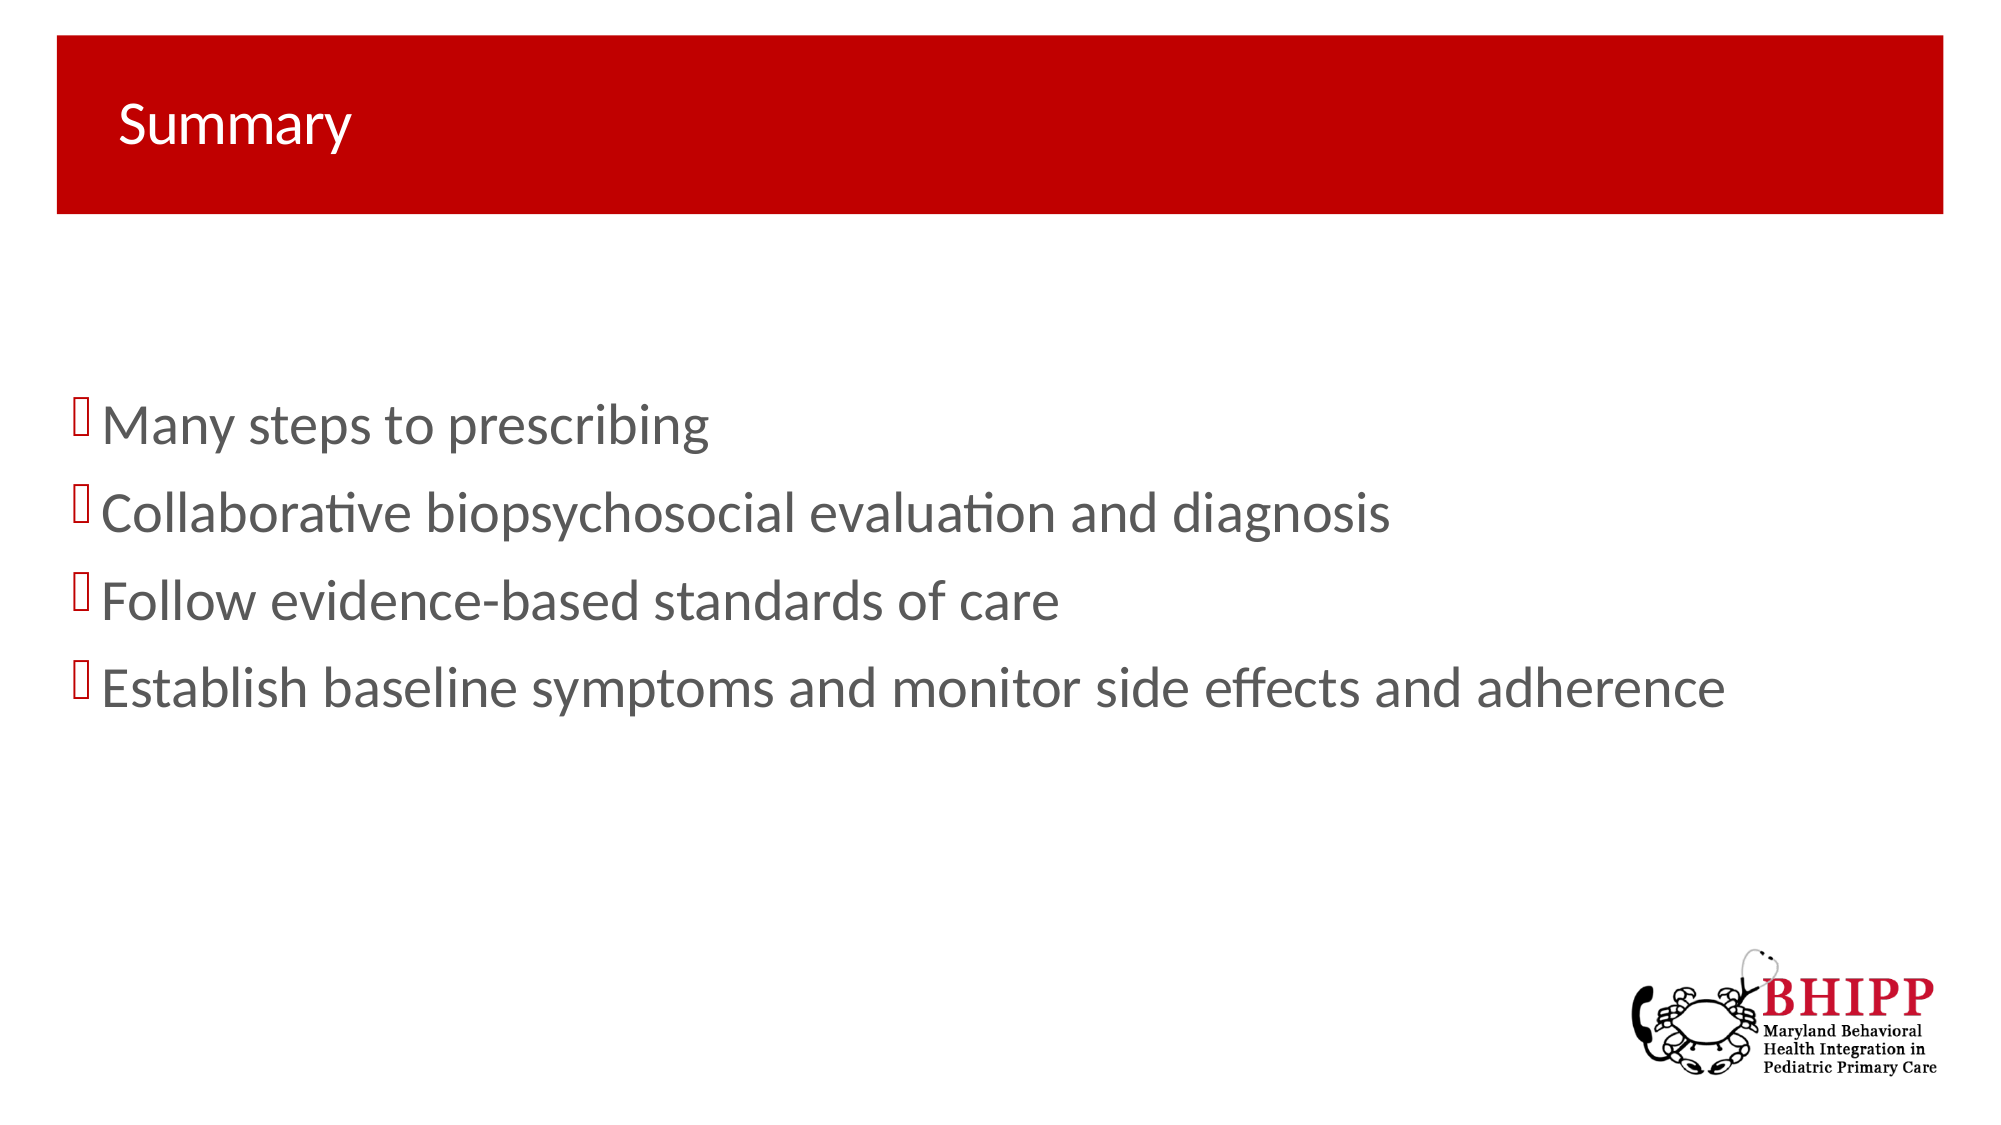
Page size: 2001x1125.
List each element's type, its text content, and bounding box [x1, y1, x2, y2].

title Summary [103, 50, 1835, 200]
list Many steps to prescribing Collaborative biopsychosocial evaluation and diagnosis Follow evidence-based standards of care Establish baseline symptoms and monitor side effects and adherence [56, 239, 1944, 875]
picture [1602, 921, 1964, 1103]
